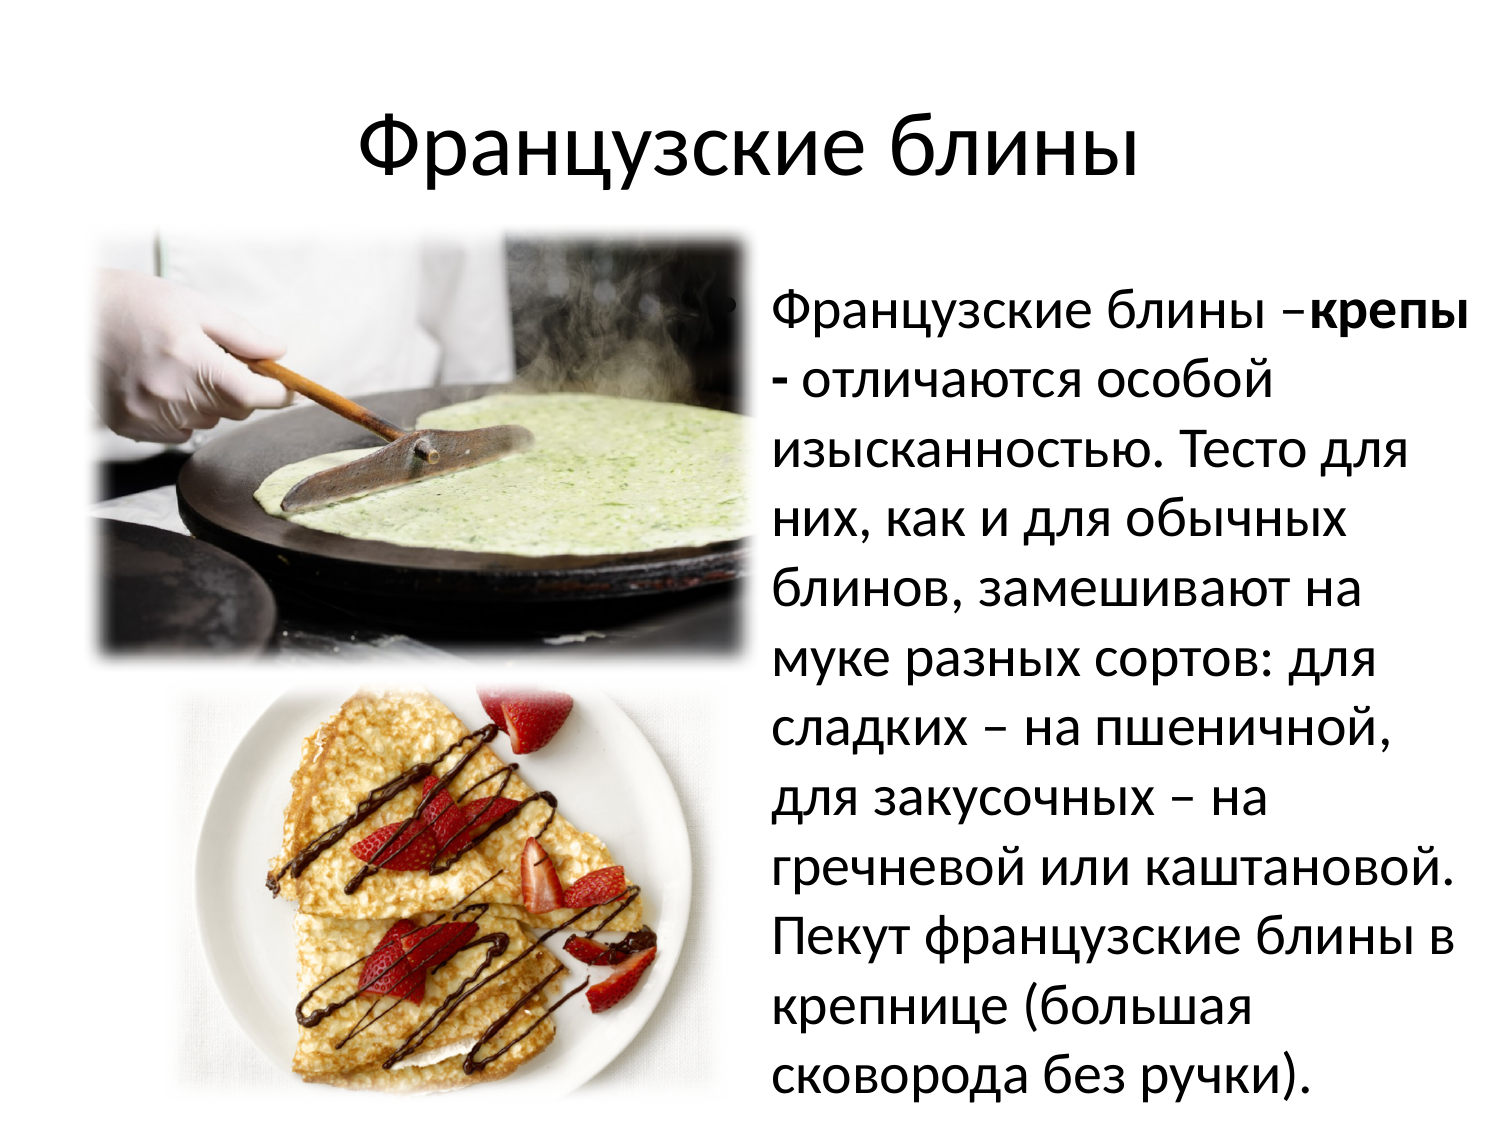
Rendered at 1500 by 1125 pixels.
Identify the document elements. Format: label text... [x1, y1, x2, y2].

title Французские блины [75, 45, 1425, 233]
picture [163, 679, 729, 1103]
list Французские блины –крепы - отличаются особой изысканностью. Тесто для них, как и для обычных блинов, замешивают на муке разных сортов: для сладких – на пшеничной, для закусочных – на гречневой или каштановой. Пекут французские блины в крепнице (большая сковорода без ручки). [703, 262, 1500, 1125]
picture [81, 222, 761, 674]
